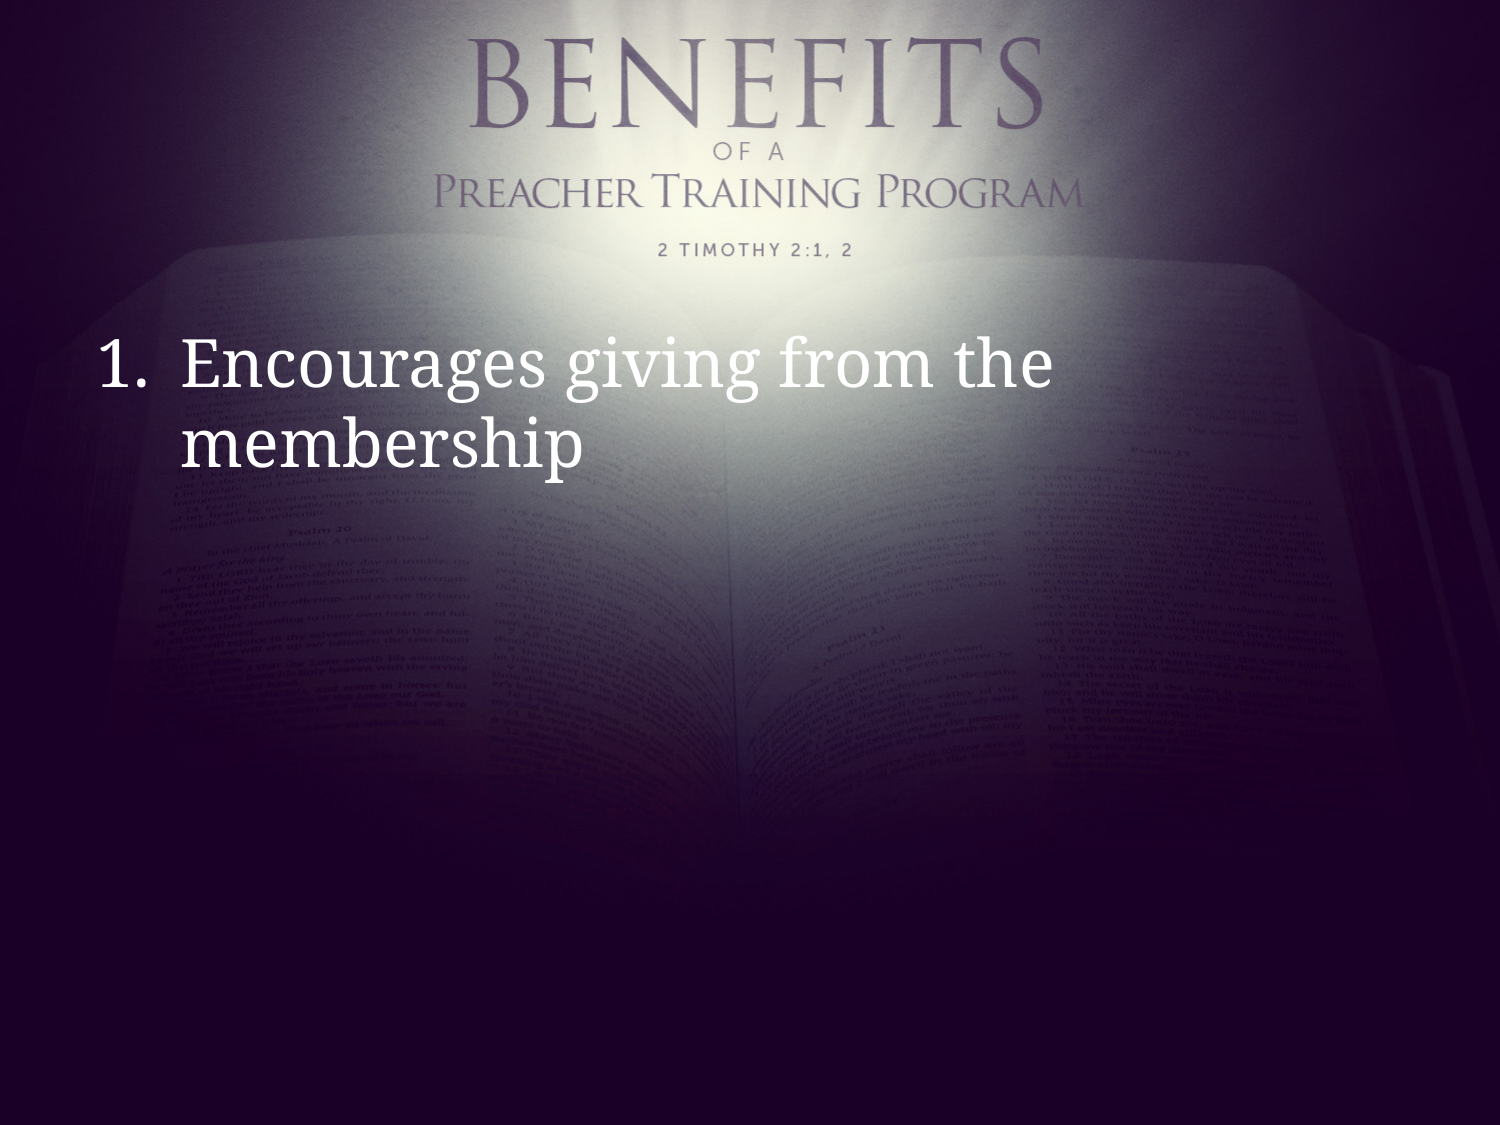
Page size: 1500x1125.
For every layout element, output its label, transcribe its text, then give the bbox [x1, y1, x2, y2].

picture [0, 0, 1500, 1125]
list Encourages giving from the membership [80, 313, 1428, 1057]
